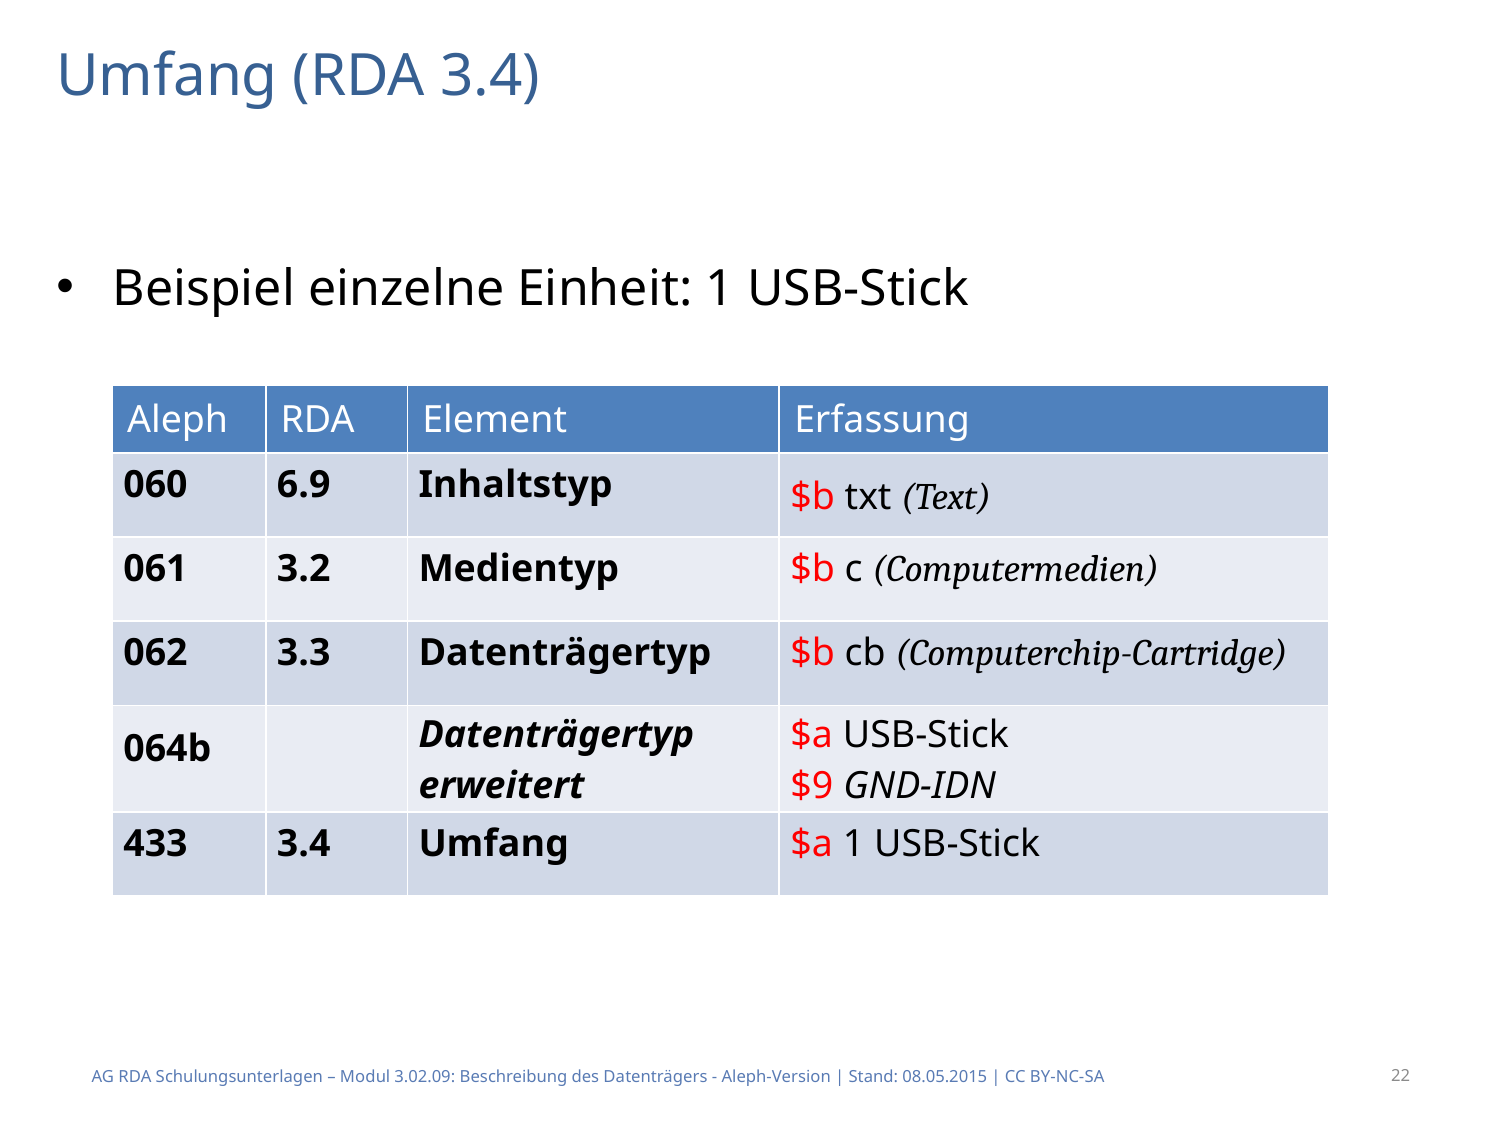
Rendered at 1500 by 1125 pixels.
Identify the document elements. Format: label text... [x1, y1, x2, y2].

table_header RDA [267, 386, 407, 452]
slide_number 22 [1187, 1045, 1425, 1106]
table_cell Medientyp [408, 538, 778, 620]
table_cell 060 [113, 454, 265, 536]
table_cell Inhaltstyp [408, 454, 778, 536]
table_cell 3.4 [267, 813, 407, 895]
table_cell $a USB-Stick $9 GND-IDN [780, 706, 1328, 811]
table_cell Datenträgertyp erweitert [408, 706, 778, 811]
table_header Aleph [113, 386, 265, 452]
table_cell 6.9 [267, 454, 407, 536]
table_cell $b txt (Text) [780, 454, 1328, 536]
table_header Element [408, 386, 778, 452]
table_cell [267, 706, 407, 811]
table_cell 433 [113, 813, 265, 895]
table_cell 061 [113, 538, 265, 620]
table_cell Umfang [408, 813, 778, 895]
table_cell $a 1 USB-Stick [780, 813, 1328, 895]
footer AG RDA Schulungsunterlagen – Modul 3.02.09: Beschreibung des Datenträgers - Aleph-Version | Stand: 08.05.2015 | CC BY-NC-SA [76, 1045, 1187, 1106]
table_cell $b c (Computermedien) [780, 538, 1328, 620]
list Beispiel einzelne Einheit: 1 USB-Stick [41, 137, 1459, 1036]
title Umfang (RDA 3.4) [41, 30, 1459, 114]
table_cell 3.3 [267, 622, 407, 705]
table_cell $b cb (Computerchip-Cartridge) [780, 622, 1328, 705]
table_cell 062 [113, 622, 265, 705]
table_cell Datenträgertyp [408, 622, 778, 705]
table_header Erfassung [780, 386, 1328, 452]
table_cell 3.2 [267, 538, 407, 620]
table_cell 064b [113, 706, 265, 811]
